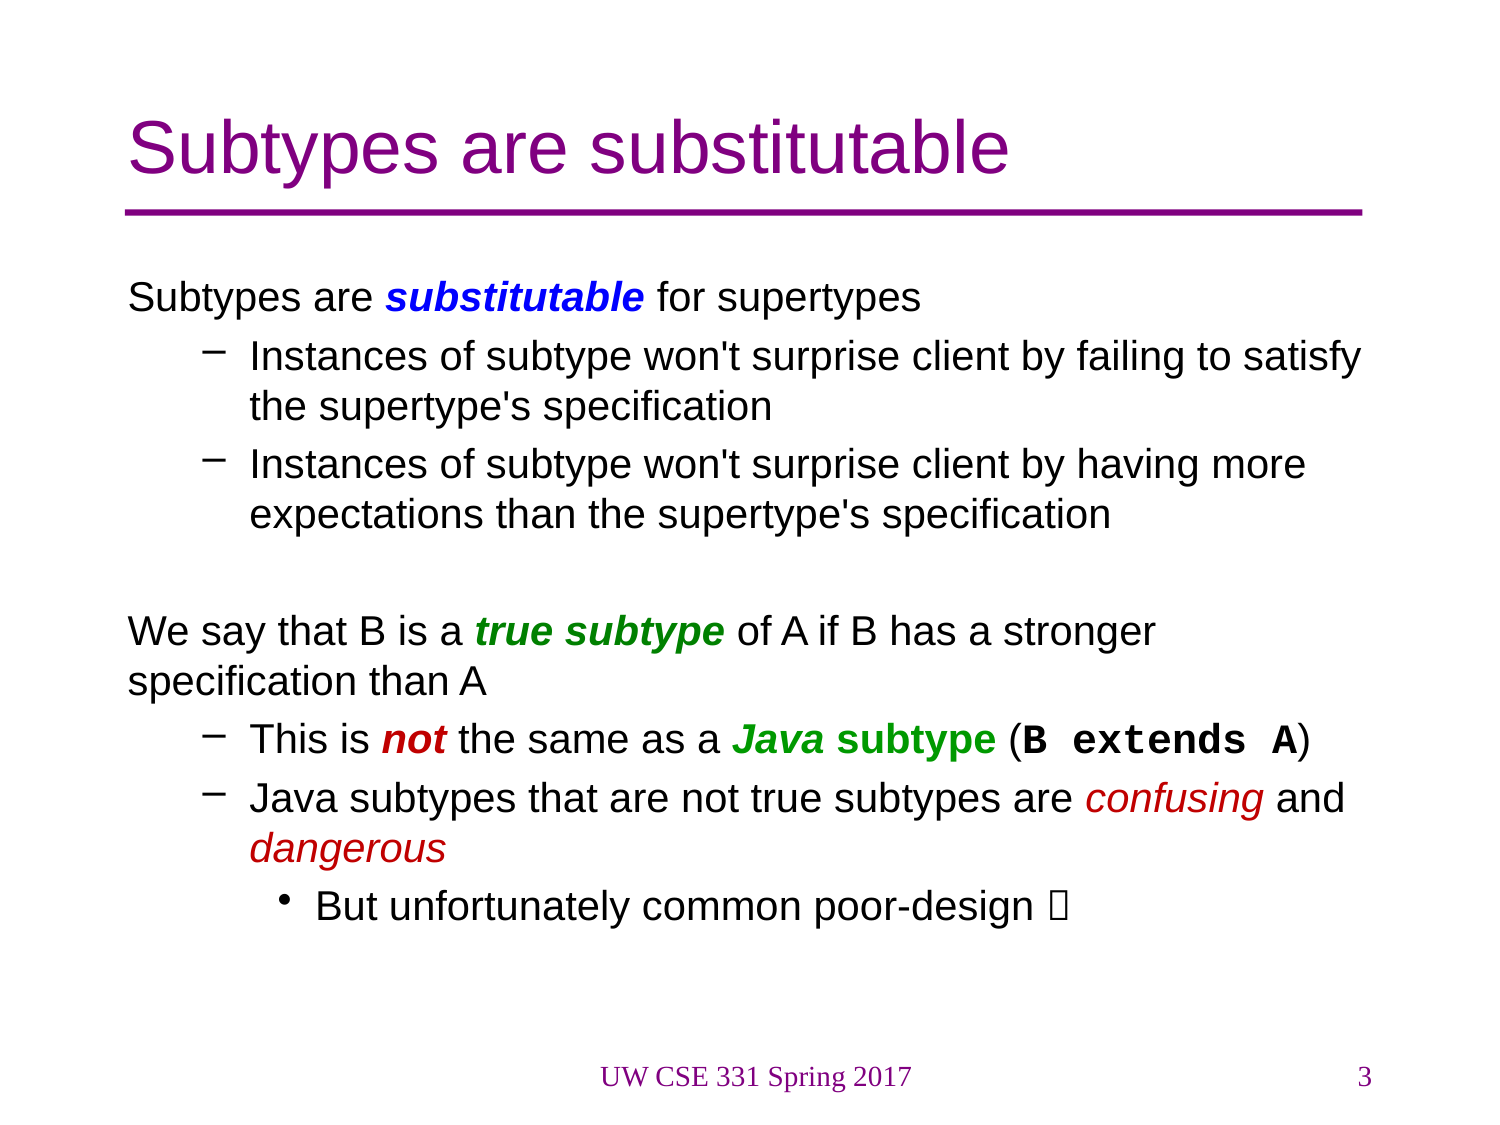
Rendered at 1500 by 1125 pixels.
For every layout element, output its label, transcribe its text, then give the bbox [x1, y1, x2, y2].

footer UW CSE 331 Spring 2017 [474, 1049, 1038, 1125]
list Subtypes are substitutable for supertypes Instances of subtype won't surprise client by failing to satisfy the supertype's specification Instances of subtype won't surprise client by having more expectations than the supertype's specification We say that B is a true subtype of A if B has a stronger specification than A This is not the same as a Java subtype (B extends A) Java subtypes that are not true subtypes are confusing and dangerous But unfortunately common poor-design  [112, 262, 1388, 1000]
title Subtypes are substitutable [112, 50, 1388, 238]
slide_number 3 [1074, 1049, 1388, 1125]
